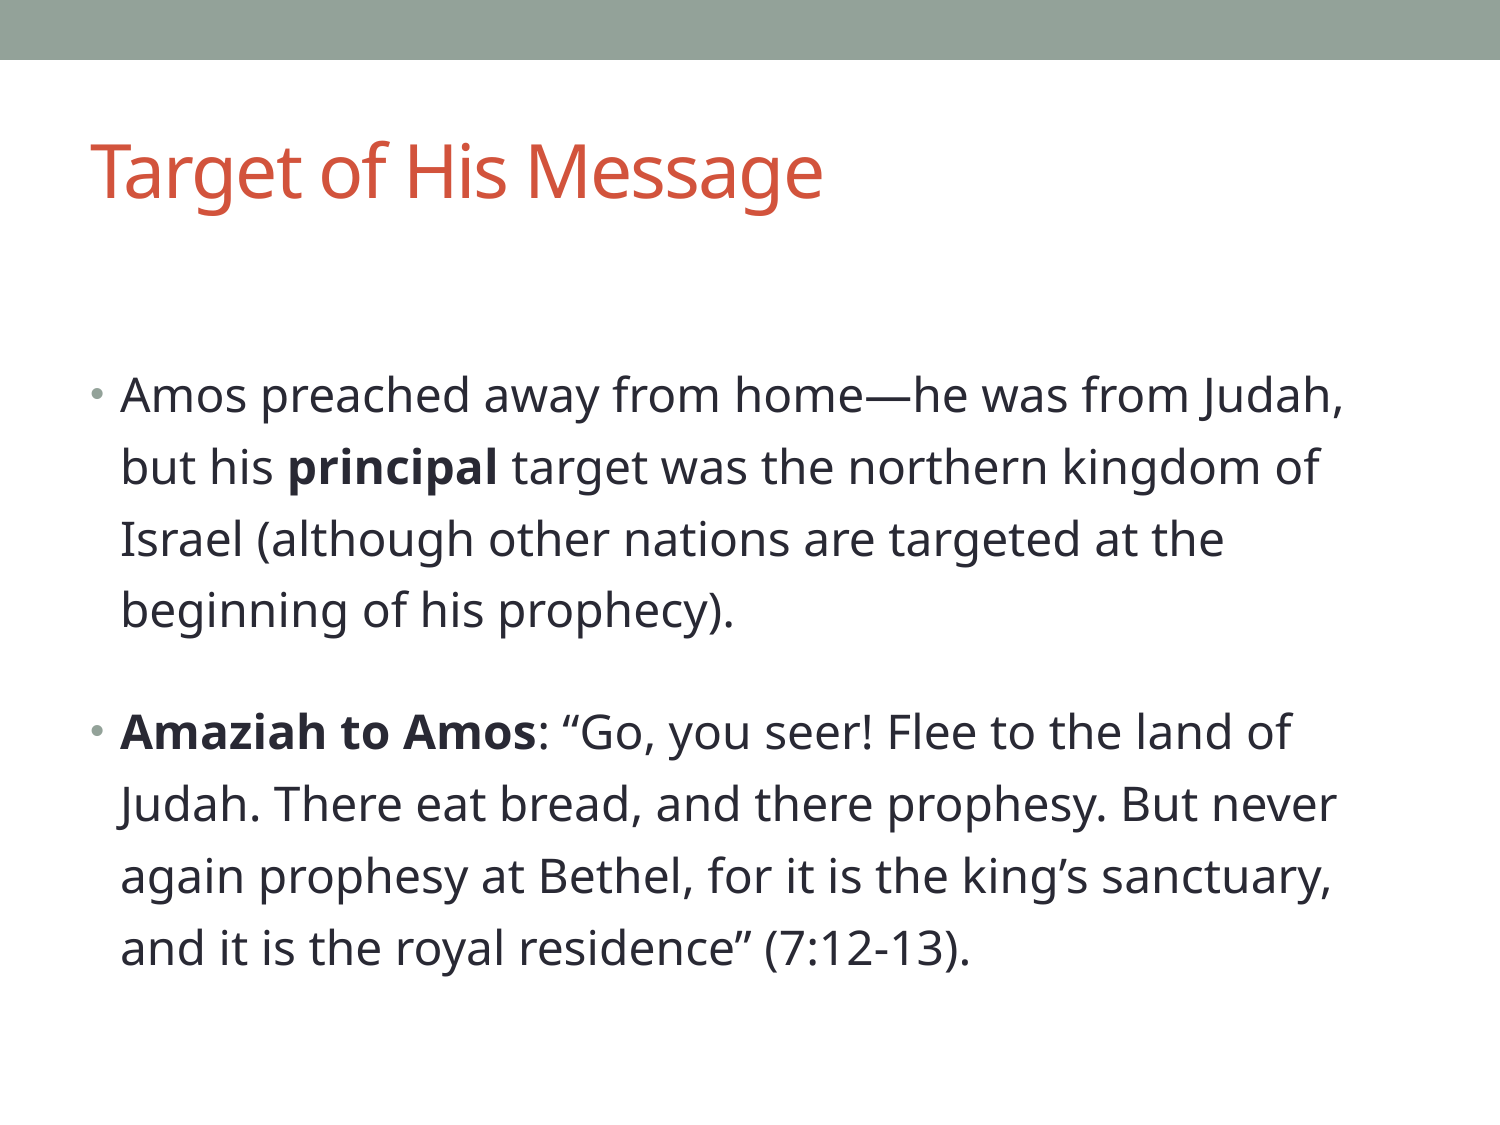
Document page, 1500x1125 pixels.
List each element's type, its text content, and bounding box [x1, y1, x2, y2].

title Target of His Message [75, 87, 1425, 250]
list Amos preached away from home—he was from Judah, but his principal target was the northern kingdom of Israel (although other nations are targeted at the beginning of his prophecy). Amaziah to Amos: “Go, you seer! Flee to the land of Judah. There eat bread, and there prophesy. But never again prophesy at Bethel, for it is the king’s sanctuary, and it is the royal residence” (7:12-13). [75, 262, 1425, 1063]
